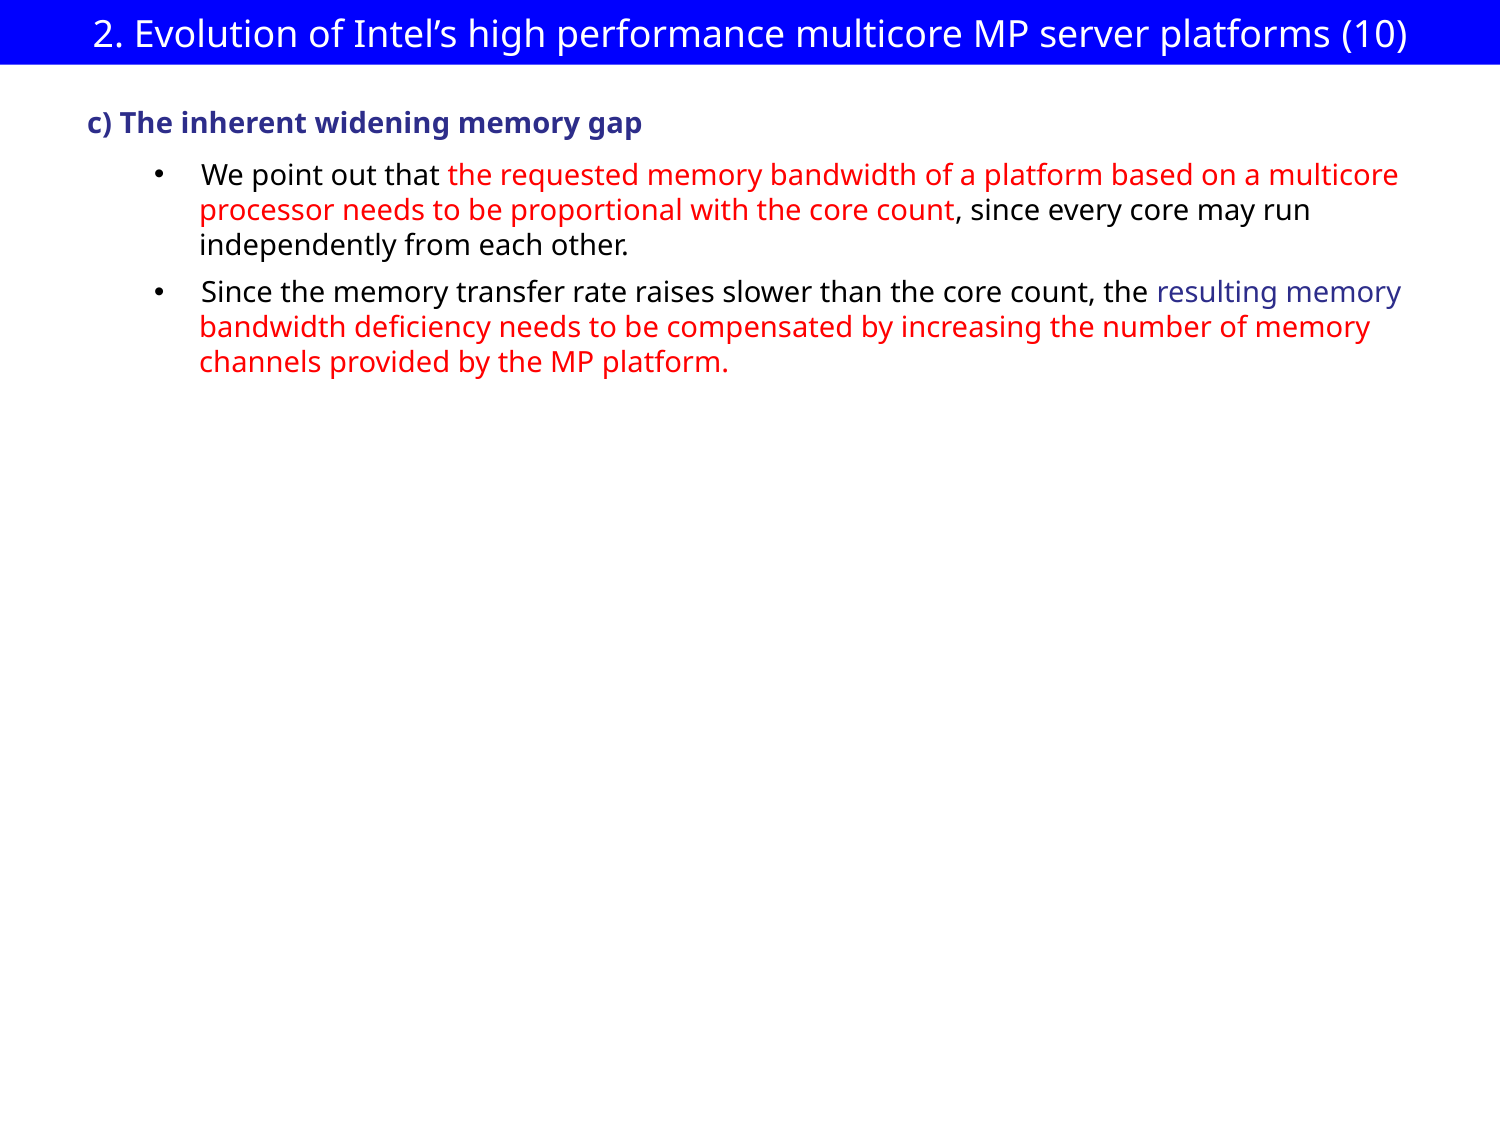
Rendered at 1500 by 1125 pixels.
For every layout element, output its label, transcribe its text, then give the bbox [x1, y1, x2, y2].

text_box We point out that the requested memory bandwidth of a platform based on a multicore processor needs to be proportional with the core count, since every core may run independently from each other. Since the memory transfer rate raises slower than the core count, the resulting memory bandwidth deficiency needs to be compensated by increasing the number of memory channels provided by the MP platform. [139, 148, 1424, 386]
text_box c) The inherent widening memory gap [72, 97, 659, 147]
title 2. Evolution of Intel’s high performance multicore MP server platforms (10) [0, 0, 1500, 65]
